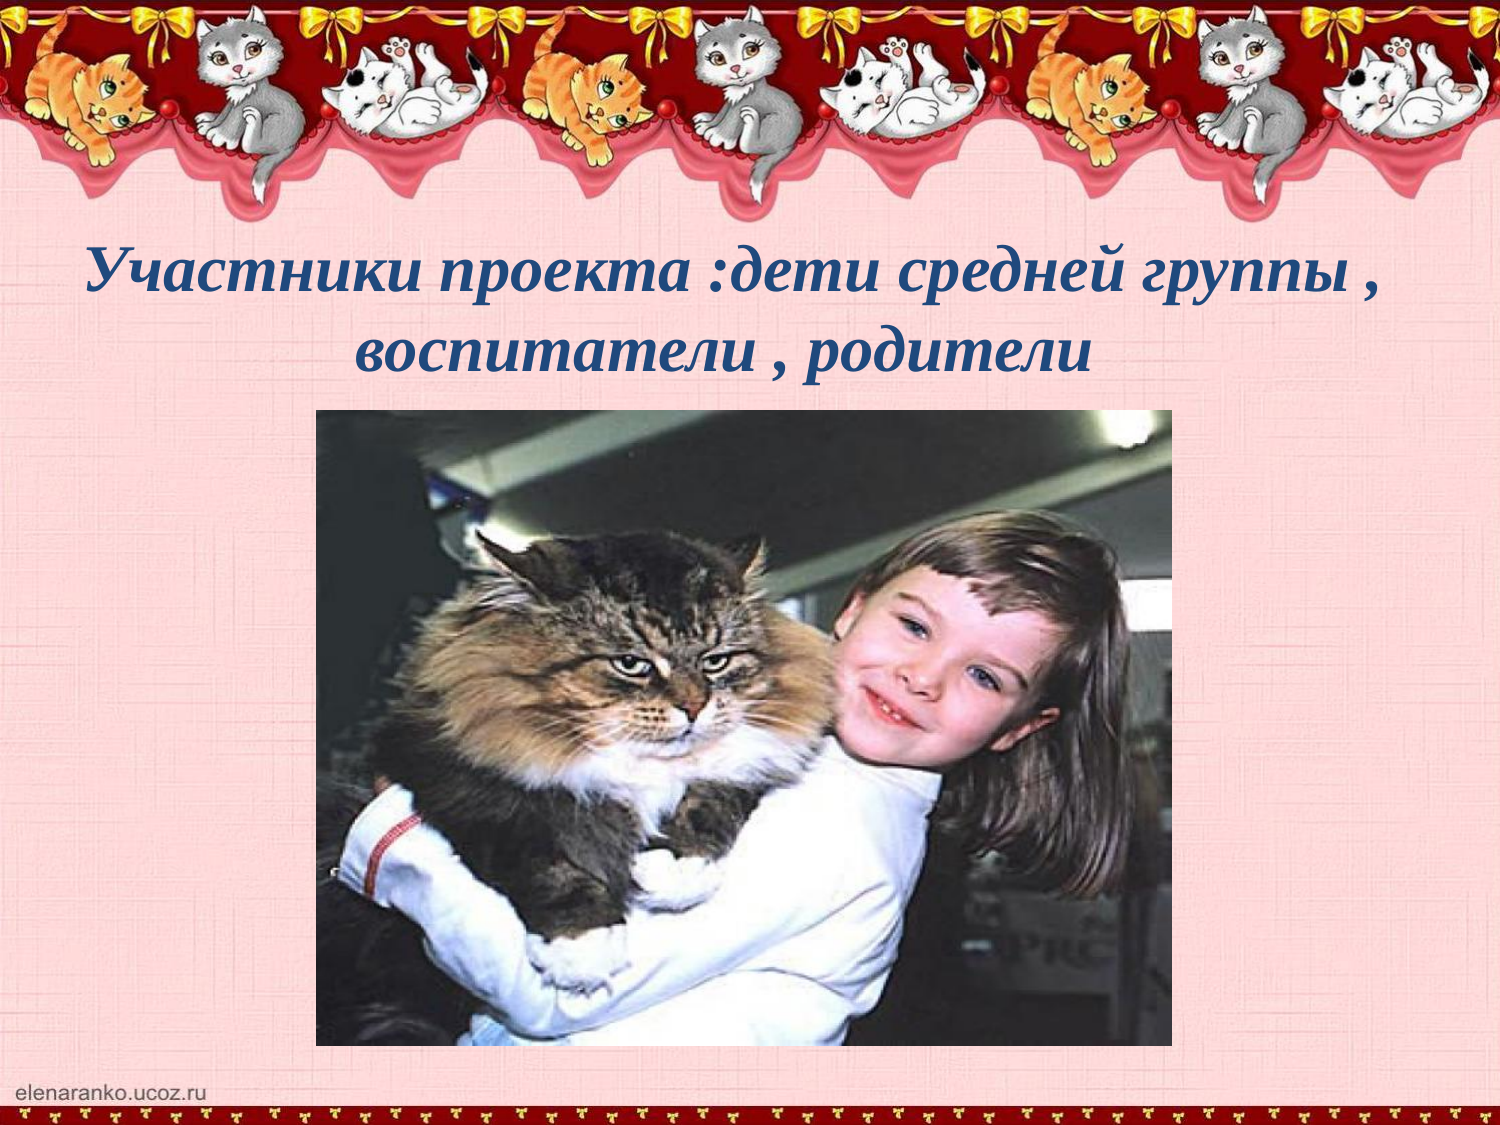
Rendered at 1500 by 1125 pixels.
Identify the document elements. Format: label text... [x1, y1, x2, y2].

picture [0, 0, 1500, 1125]
title Участники проекта :дети средней группы , воспитатели , родители [58, 175, 1409, 434]
